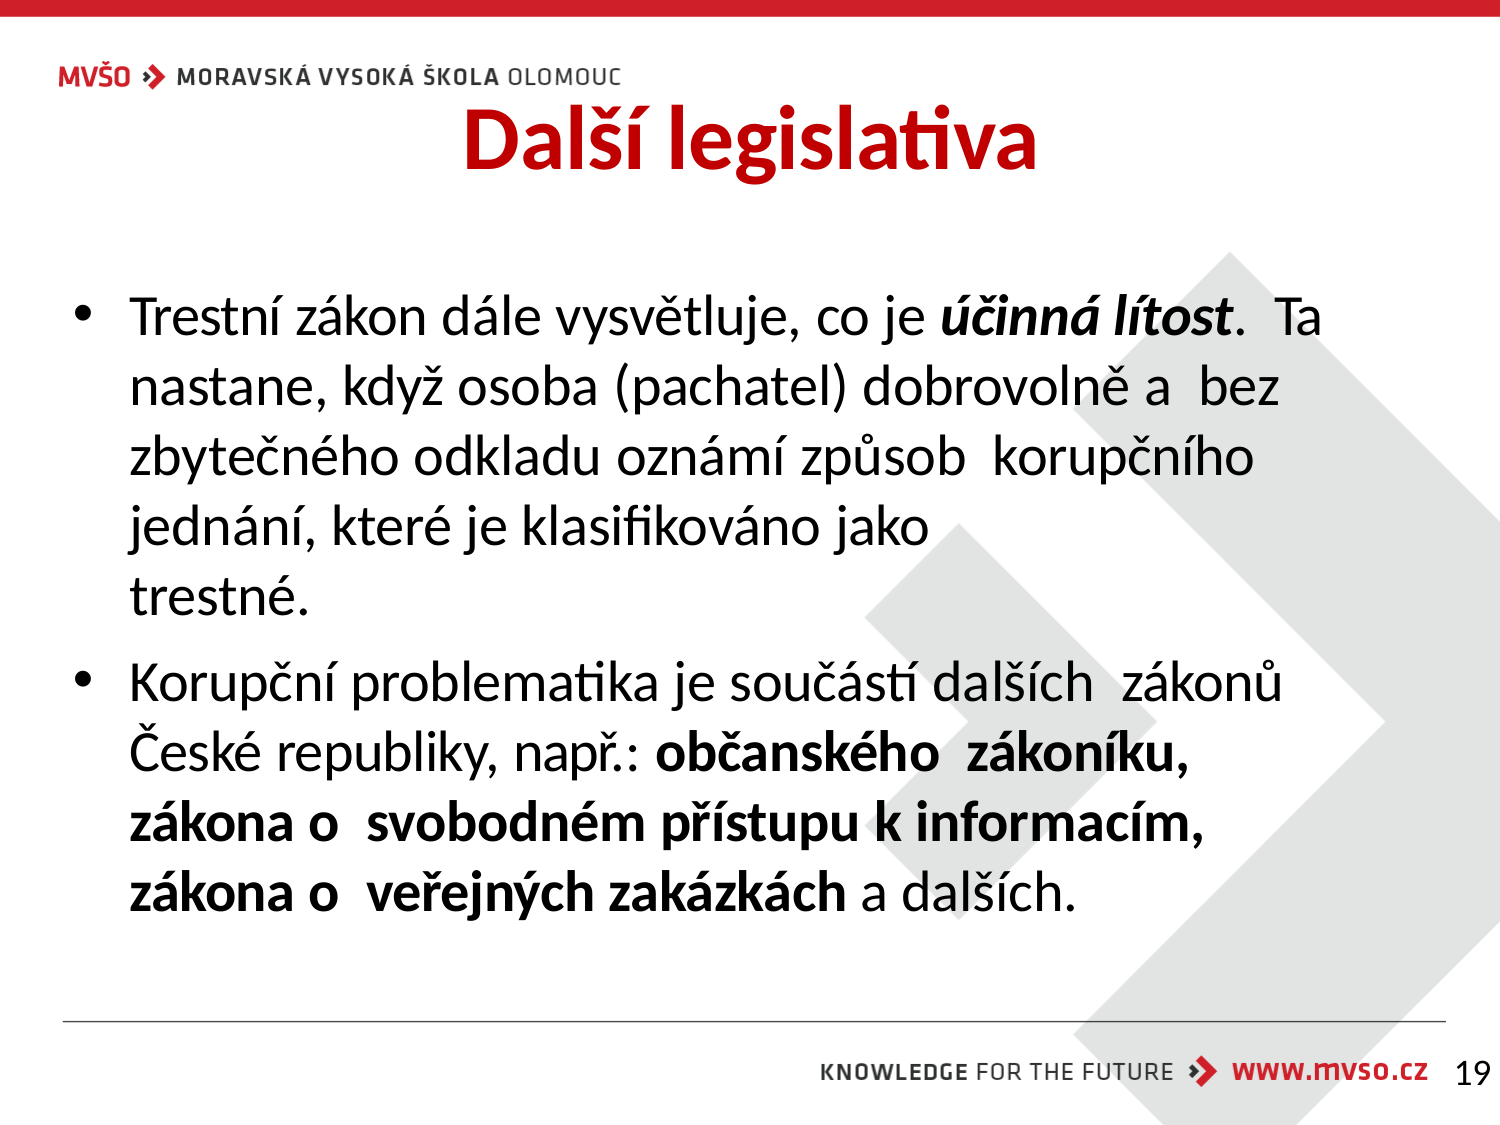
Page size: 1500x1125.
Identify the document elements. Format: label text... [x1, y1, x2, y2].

title Další legislativa [301, 36, 1199, 227]
picture [0, 0, 1500, 1125]
slide_number 19 [1447, 1055, 1500, 1125]
text_box Trestní zákon dále vysvětluje, co je účinná lítost. Ta nastane, když osoba (pachatel) dobrovolně a bez zbytečného odkladu oznámí způsob korupčního jednání, které je klasifikováno jako trestné. Korupční problematika je součástí dalších zákonů České republiky, např.: občanského zákoníku, zákona o svobodném přístupu k informacím, zákona o veřejných zakázkách a dalších. [70, 275, 1429, 923]
